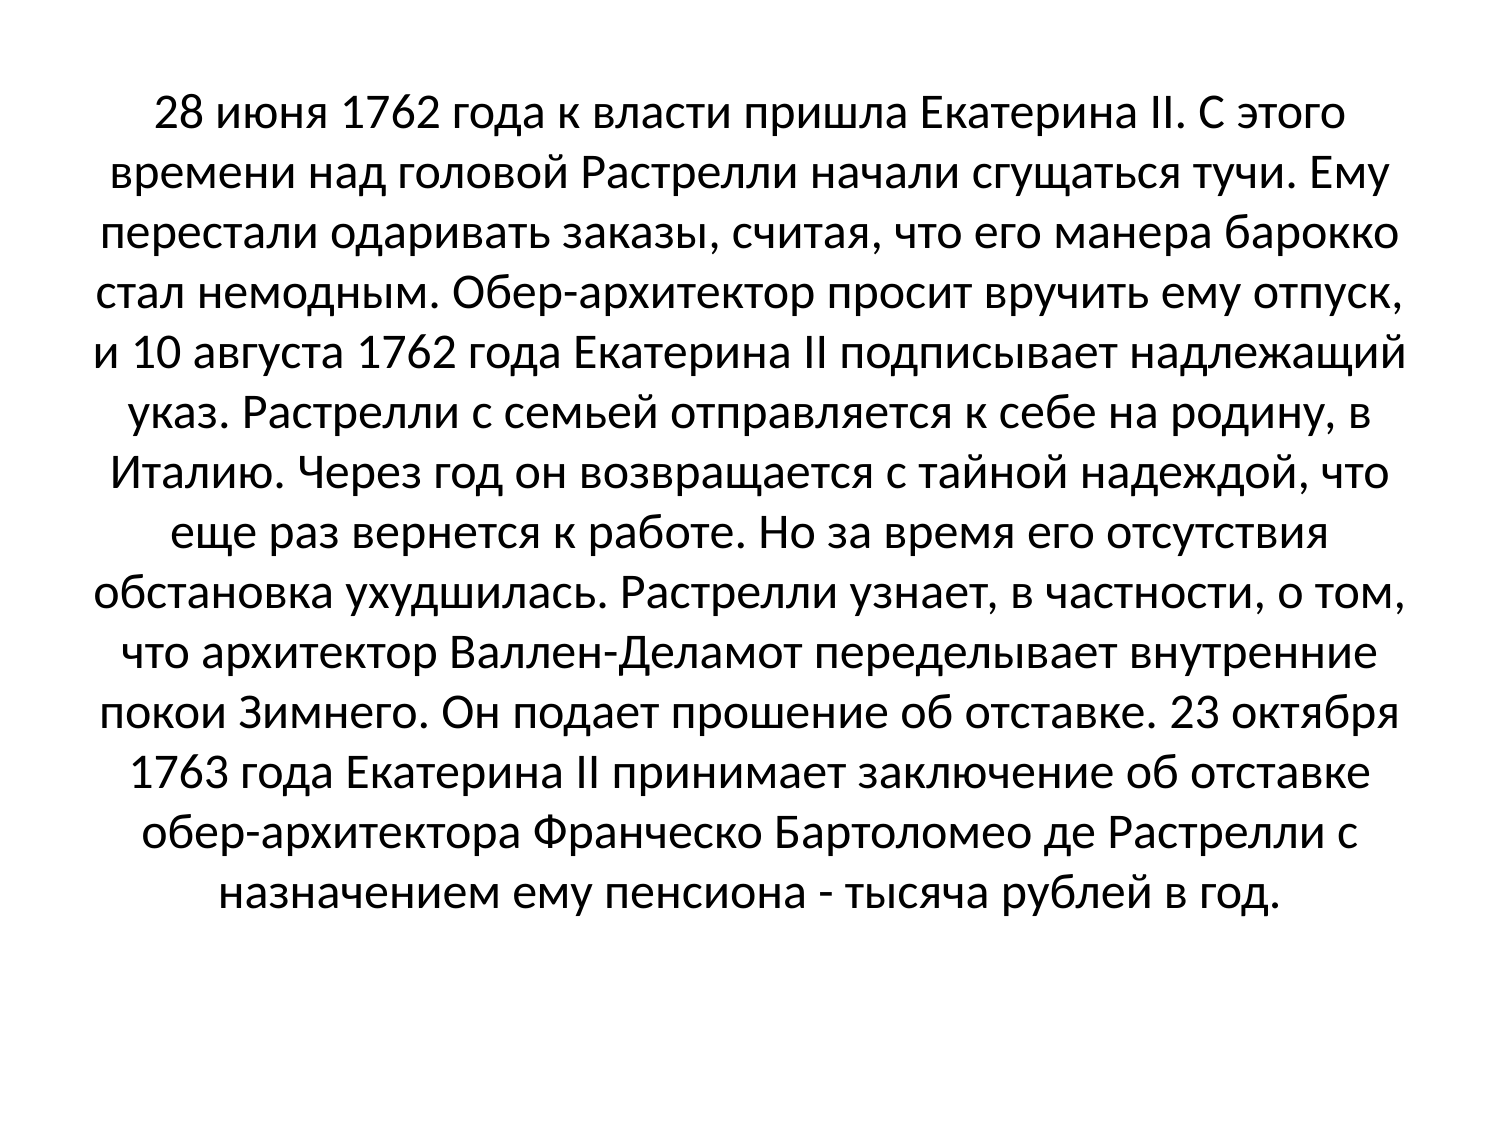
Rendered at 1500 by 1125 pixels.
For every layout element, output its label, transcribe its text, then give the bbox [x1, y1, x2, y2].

title 28 июня 1762 года к власти пришла Екатерина II. С этого времени над головой Растрелли начали сгущаться тучи. Ему перестали одаривать заказы, считая, что его манера барокко стал немодным. Обер-архитектор просит вручить ему отпуск, и 10 августа 1762 года Екатерина II подписывает надлежащий указ. Растрелли с семьей отправляется к себе на родину, в Италию. Через год он возвращается с тайной надеждой, что еще раз вернется к работе. Но за время его отсутствия обстановка ухудшилась. Растрелли узнает, в частности, о том, что архитектор Валлен-Деламот переделывает внутренние покои Зимнего. Он подает прошение об отставке. 23 октября 1763 года Екатерина II принимает заключение об отставке обер-архитектора Франческо Бартоломео де Растрелли с назначением ему пенсиона - тысяча рублей в год. [75, 45, 1425, 953]
